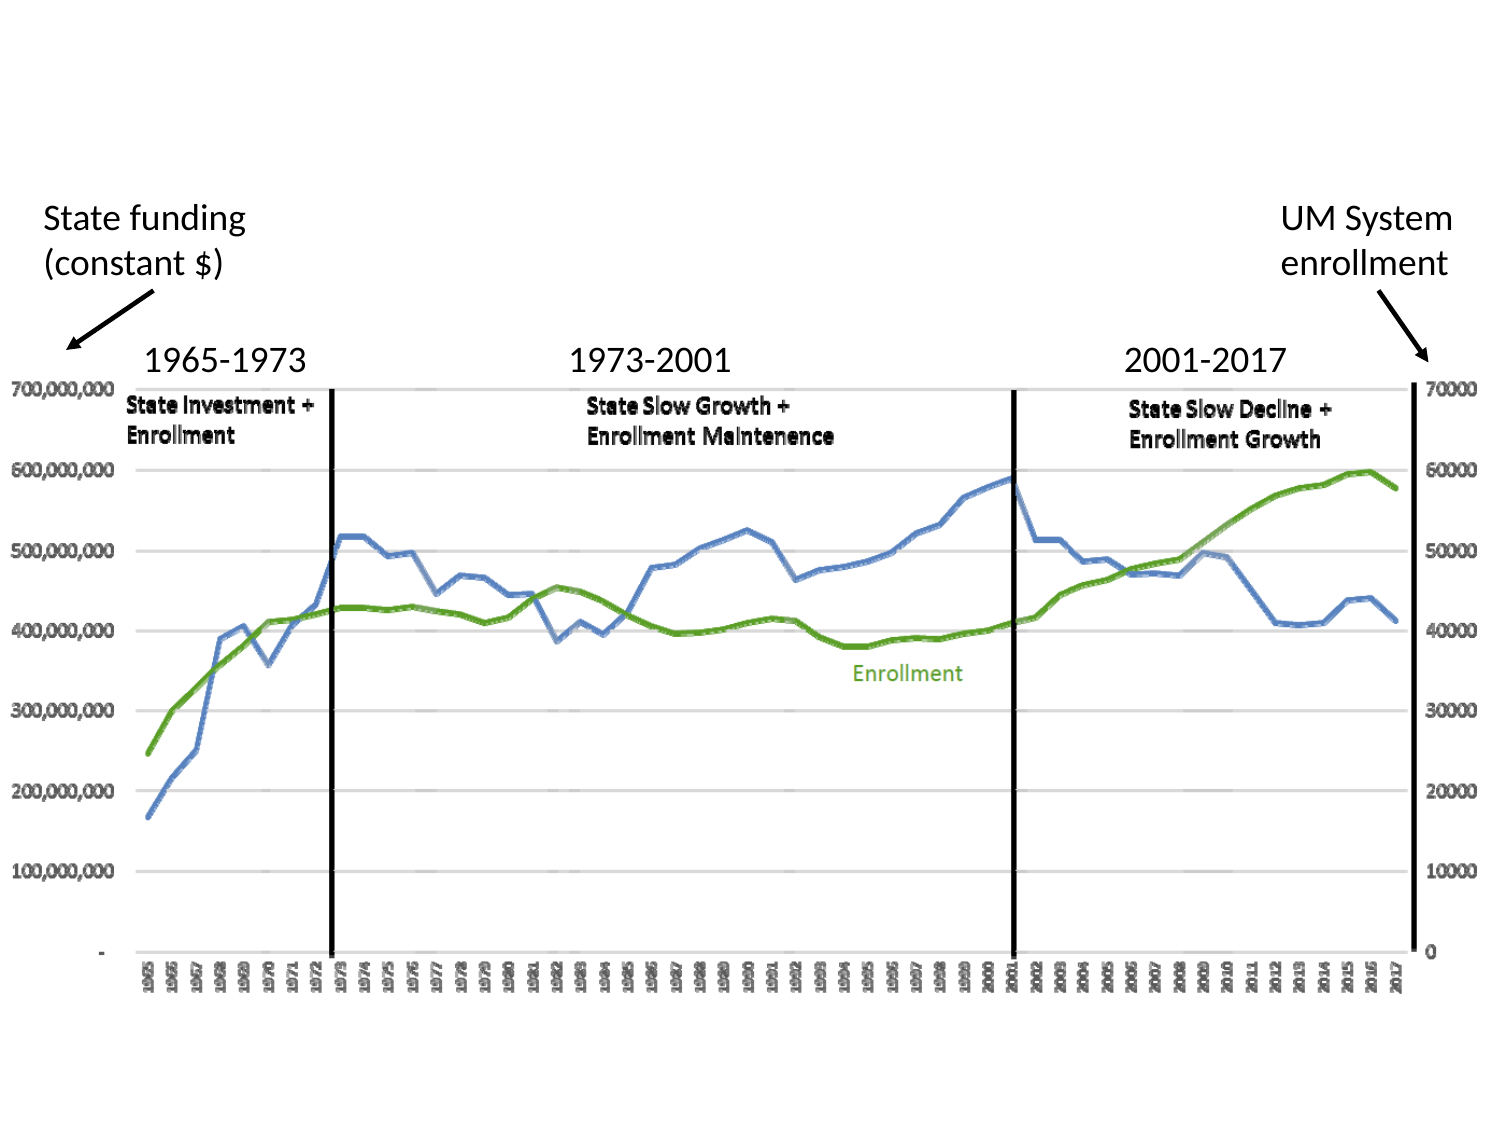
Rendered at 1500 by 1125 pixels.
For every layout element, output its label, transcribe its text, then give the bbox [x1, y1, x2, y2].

text_box 2001-2017 [1108, 327, 1334, 360]
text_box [65, 291, 154, 351]
text_box UM System enrollment [1265, 185, 1491, 291]
text_box 1965-1973 [155, 327, 354, 360]
picture [0, 362, 1500, 1022]
text_box 1973-2001 [553, 327, 779, 360]
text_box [1378, 291, 1429, 363]
text_box State funding (constant $) [28, 185, 279, 291]
